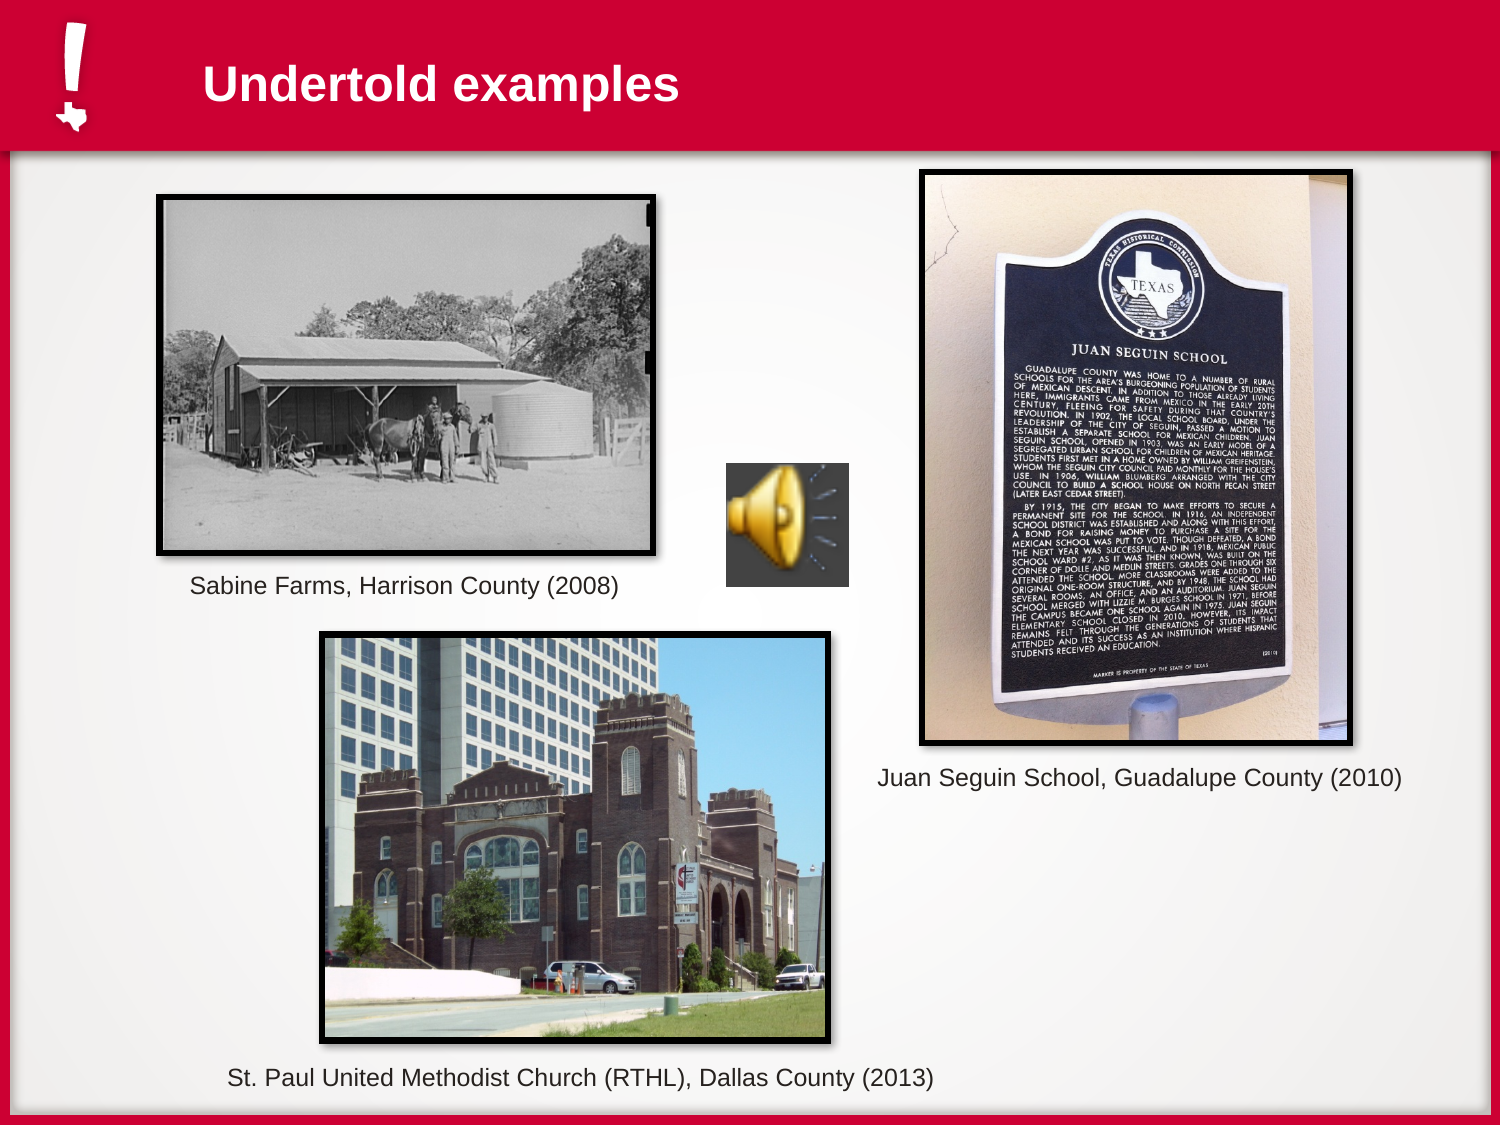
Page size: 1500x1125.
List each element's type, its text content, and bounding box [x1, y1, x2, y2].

title Undertold examples [187, 43, 1425, 119]
picture [0, 0, 1500, 1125]
text_box Juan Seguin School, Guadalupe County (2010) [862, 754, 1425, 800]
text_box St. Paul United Methodist Church (RTHL), Dallas County (2013) [212, 1054, 963, 1100]
text_box Sabine Farms, Harrison County (2008) [174, 562, 700, 608]
